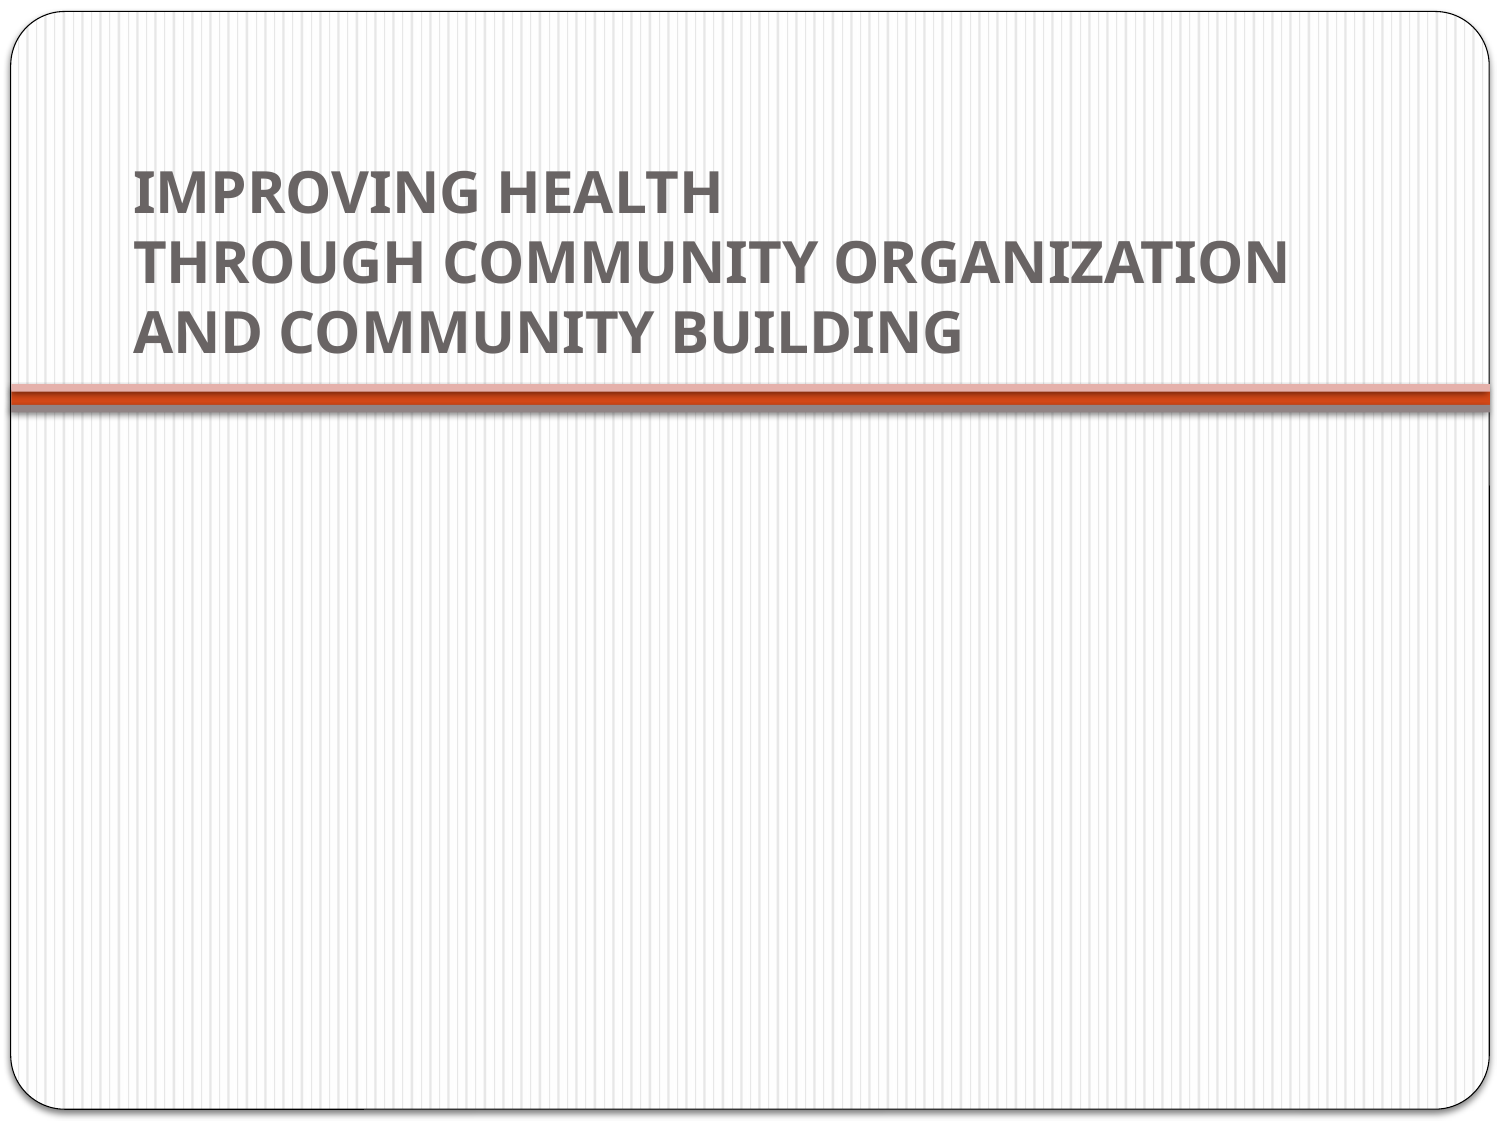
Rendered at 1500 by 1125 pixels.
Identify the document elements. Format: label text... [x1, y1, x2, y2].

title IMPROVING HEALTH THROUGH COMMUNITY ORGANIZATION AND COMMUNITY BUILDING [118, 156, 1394, 380]
